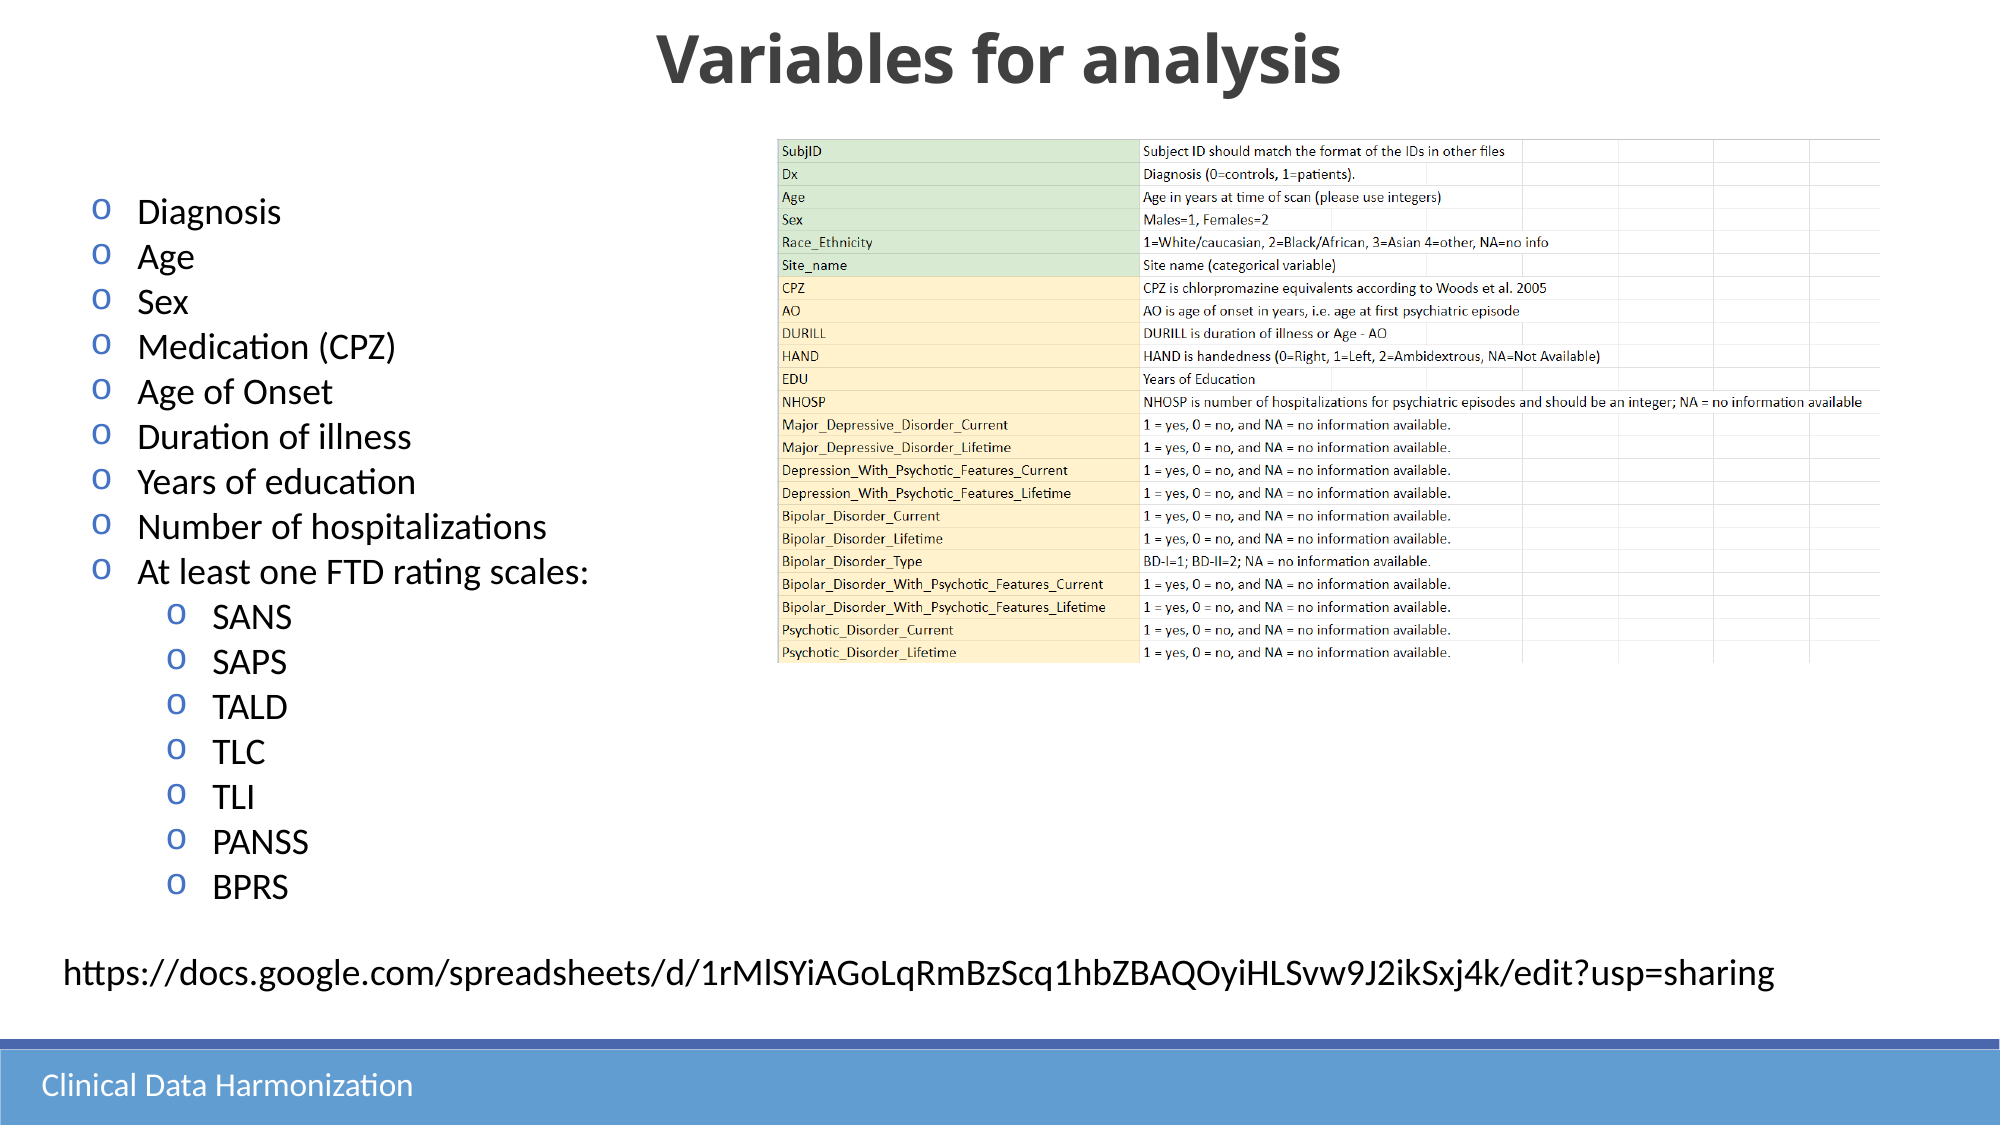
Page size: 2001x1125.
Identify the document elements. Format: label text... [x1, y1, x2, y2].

picture [776, 138, 1881, 663]
text_box Clinical Data Harmonization [26, 1051, 1129, 1125]
text_box Diagnosis Age Sex Medication (CPZ) Age of Onset Duration of illness Years of education Number of hospitalizations At least one FTD rating scales: SANS SAPS TALD TLC TLI PANSS BPRS [75, 179, 641, 915]
title Variables for analysis [0, 0, 2000, 105]
text_box https://docs.google.com/spreadsheets/d/1rMlSYiAGoLqRmBzScq1hbZBAQOyiHLSvw9J2ikSxj4k/edit?usp=sharing [48, 940, 1951, 1001]
